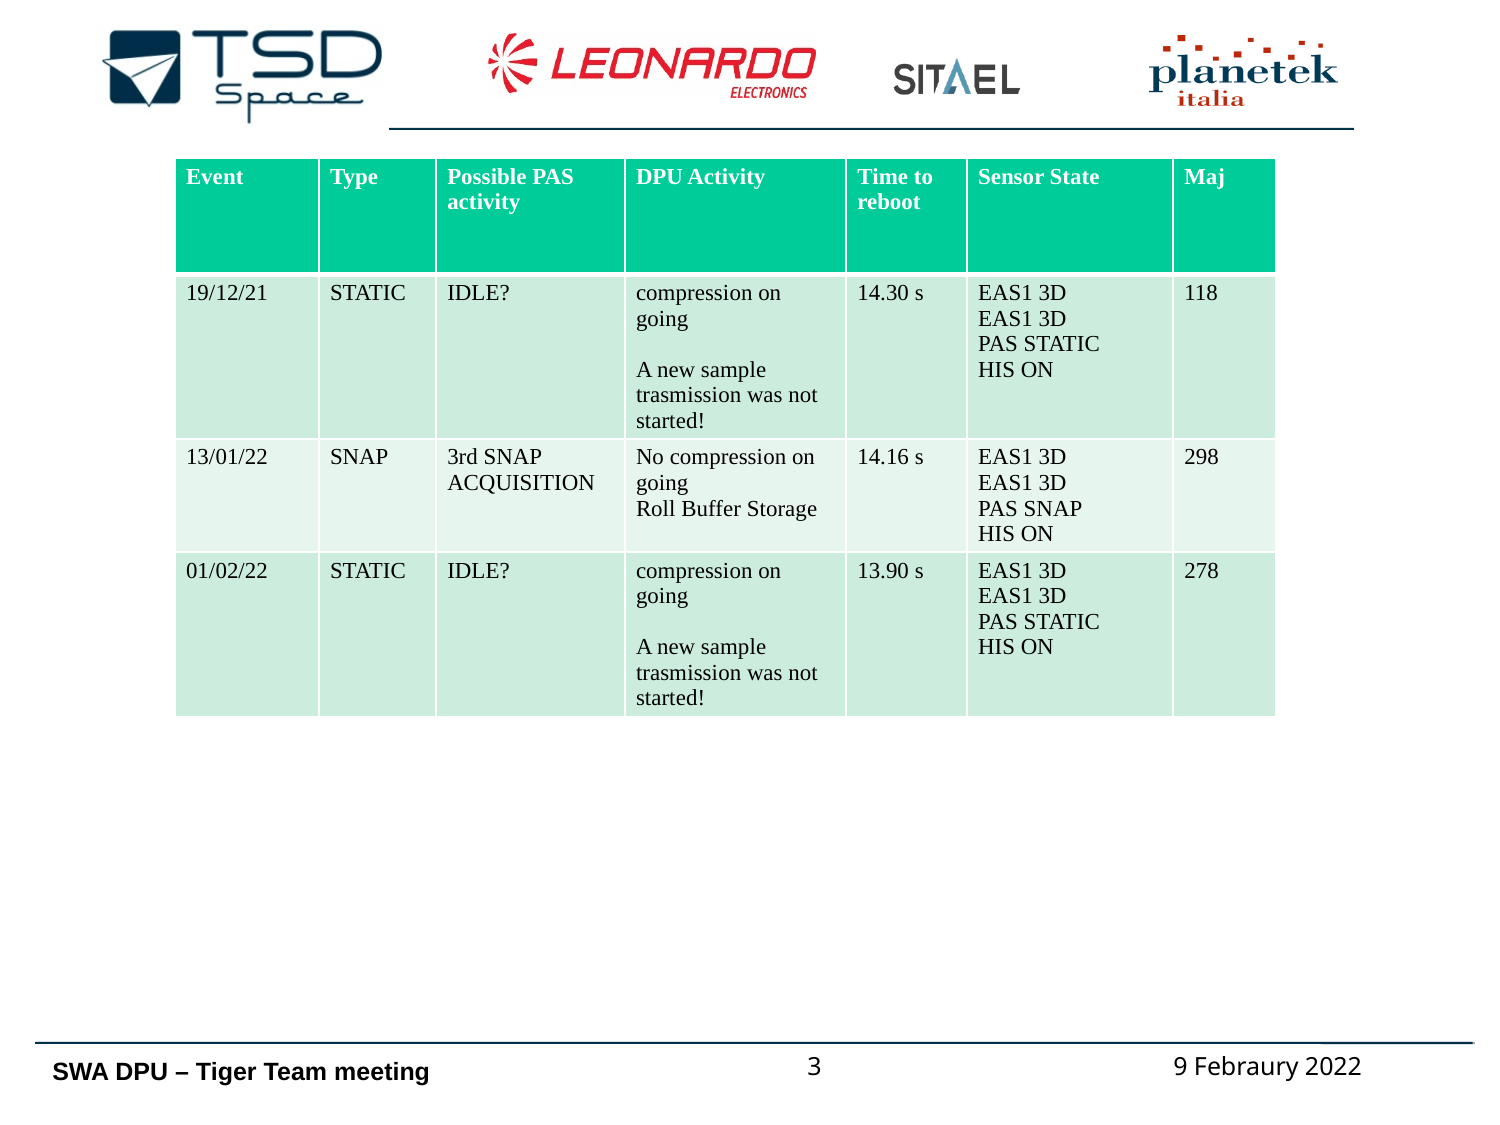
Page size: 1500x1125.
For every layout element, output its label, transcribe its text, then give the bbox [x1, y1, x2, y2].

table_header Event [176, 159, 318, 272]
table_cell No compression on going Roll Buffer Storage [626, 440, 845, 551]
table_cell EAS1 3D EAS1 3D PAS SNAP HIS ON [968, 440, 1172, 551]
table_header DPU Activity [626, 159, 845, 272]
table_header Sensor State [968, 159, 1172, 272]
table_header Maj [1174, 159, 1275, 272]
table_cell compression on going A new sample trasmission was not started! [626, 553, 845, 716]
table_cell IDLE? [437, 553, 624, 716]
table_cell 3rd SNAP ACQUISITION [437, 440, 624, 551]
table_cell 13.90 s [847, 553, 966, 716]
table_cell STATIC [320, 553, 435, 716]
table_cell 01/02/22 [176, 553, 318, 716]
table_cell 118 [1174, 277, 1275, 438]
picture [1149, 35, 1338, 106]
table_cell IDLE? [437, 277, 624, 438]
table_cell compression on going A new sample trasmission was not started! [626, 277, 845, 438]
table_cell 14.30 s [847, 277, 966, 438]
picture [488, 33, 816, 98]
picture [868, 23, 1045, 127]
table_cell 278 [1174, 553, 1275, 716]
table_cell STATIC [320, 277, 435, 438]
picture [95, 23, 389, 131]
table_cell 14.16 s [847, 440, 966, 551]
table_header Possible PAS activity [437, 159, 624, 272]
table_cell 298 [1174, 440, 1275, 551]
table_header Type [320, 159, 435, 272]
table_cell 19/12/21 [176, 277, 318, 438]
table_cell EAS1 3D EAS1 3D PAS STATIC HIS ON [968, 553, 1172, 716]
table_cell EAS1 3D EAS1 3D PAS STATIC HIS ON [968, 277, 1172, 438]
table_cell SNAP [320, 440, 435, 551]
table_cell 13/01/22 [176, 440, 318, 551]
table_header Time to reboot [847, 159, 966, 272]
